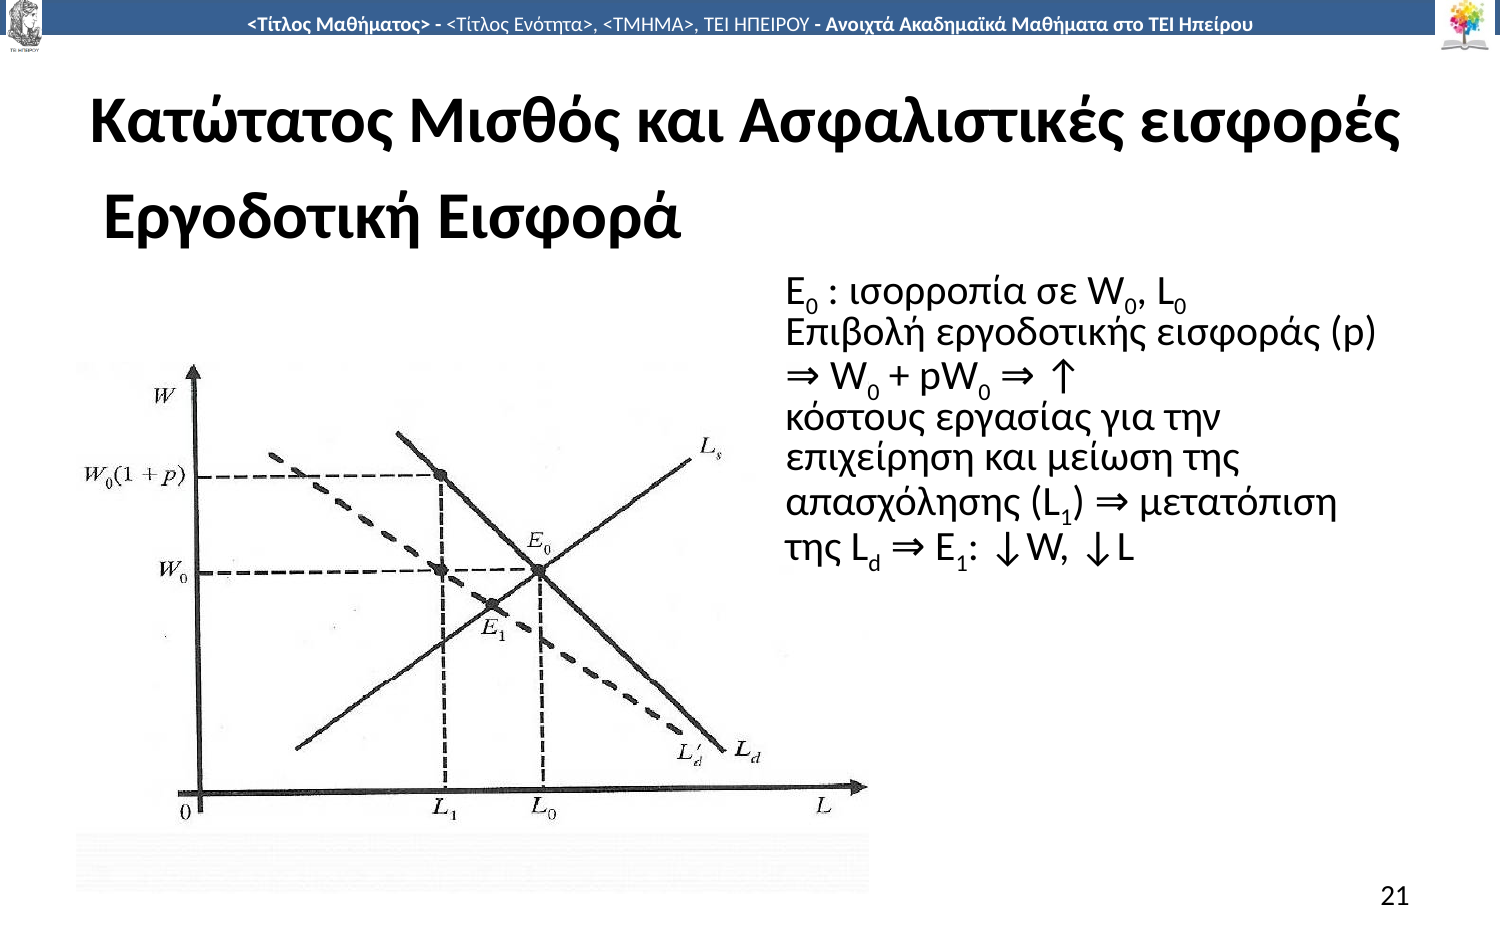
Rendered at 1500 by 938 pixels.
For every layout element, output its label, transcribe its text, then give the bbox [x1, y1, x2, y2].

picture [1435, 0, 1495, 52]
picture [76, 362, 869, 894]
text_box Εργοδοτική Εισφορά [103, 185, 684, 260]
slide_number 21 [1074, 868, 1425, 919]
title Κατώτατος Μισθός και Ασφαλιστικές εισφορές [75, 37, 1425, 194]
text_box Ε0 : ισορροπία σε W0, L0 Επιβολή εργοδοτικής εισφοράς (p) ⇒ W0 + pW0 ⇒ ↑ κόστους εργασίας για την επιχείρηση και µείωση της απασχόλησης (L1) ⇒ µετατόπιση της Ld ⇒ Ε1: ↓W, ↓L [785, 267, 1388, 578]
picture [6, 0, 42, 54]
